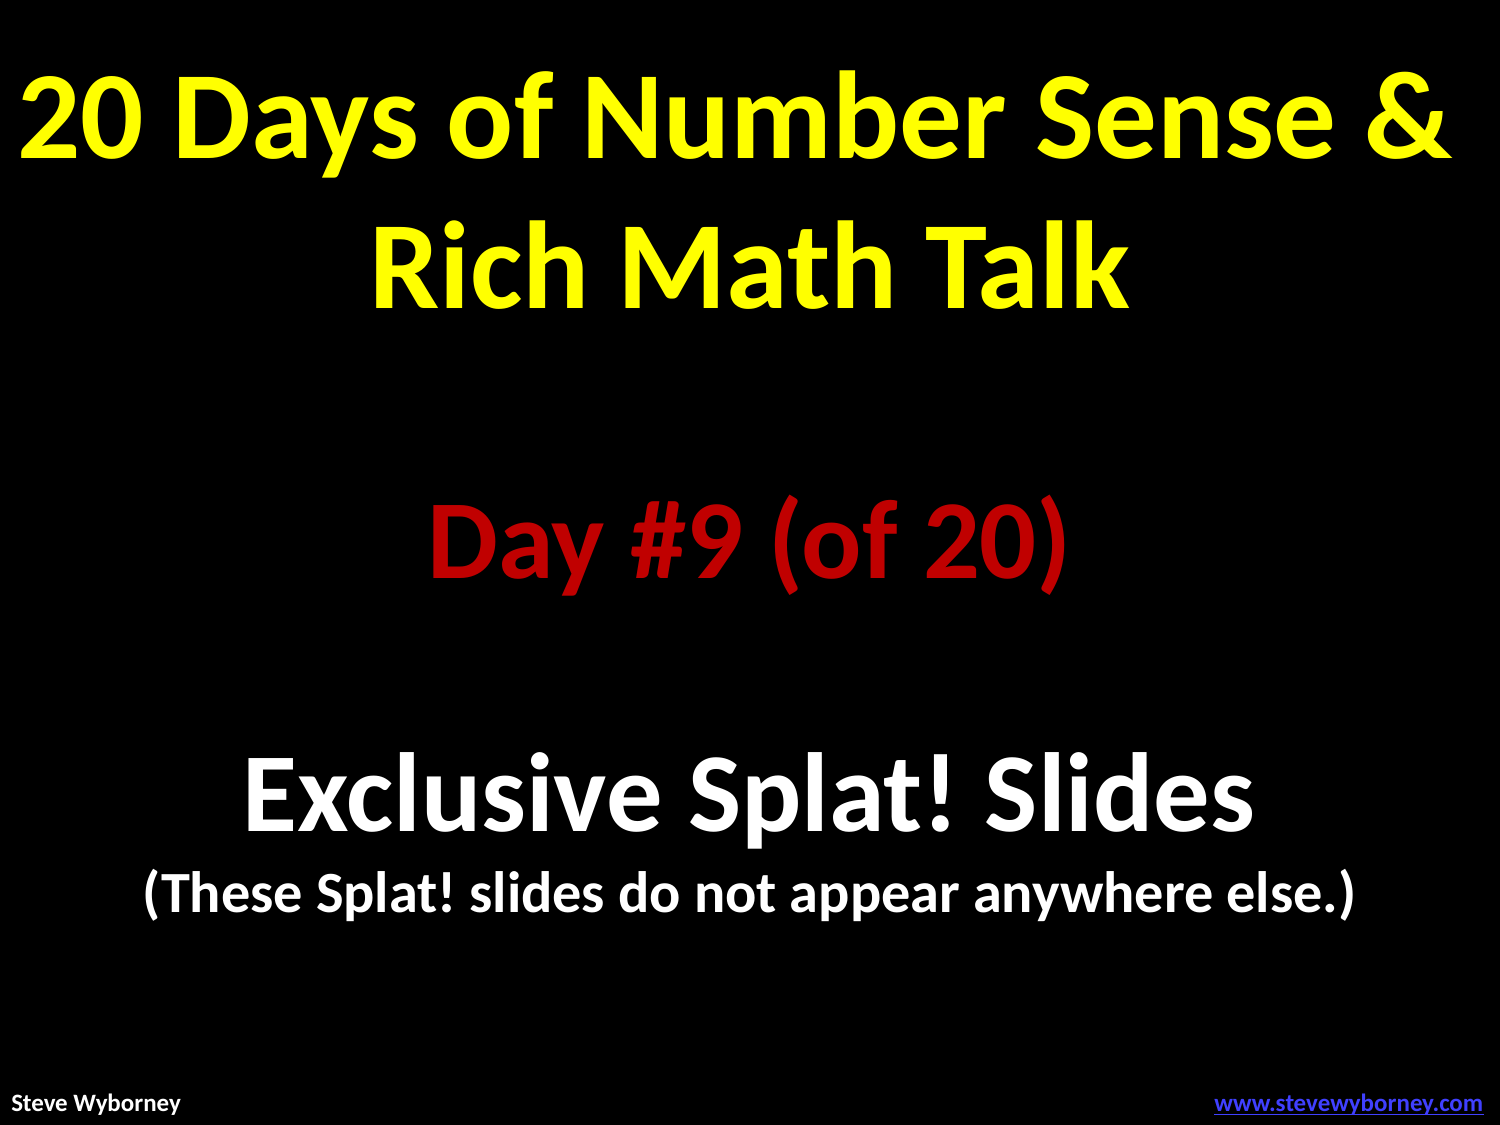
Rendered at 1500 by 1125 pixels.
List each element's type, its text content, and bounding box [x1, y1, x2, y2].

text_box Steve Wyborney [0, 1079, 196, 1125]
text_box www.stevewyborney.com [1199, 1079, 1499, 1125]
text_box Exclusive Splat! Slides (These Splat! slides do not appear anywhere else.) [0, 700, 1500, 942]
text_box 20 Days of Number Sense & Rich Math Talk [0, 62, 1500, 304]
text_box Day #9 (of 20) [0, 412, 1500, 654]
